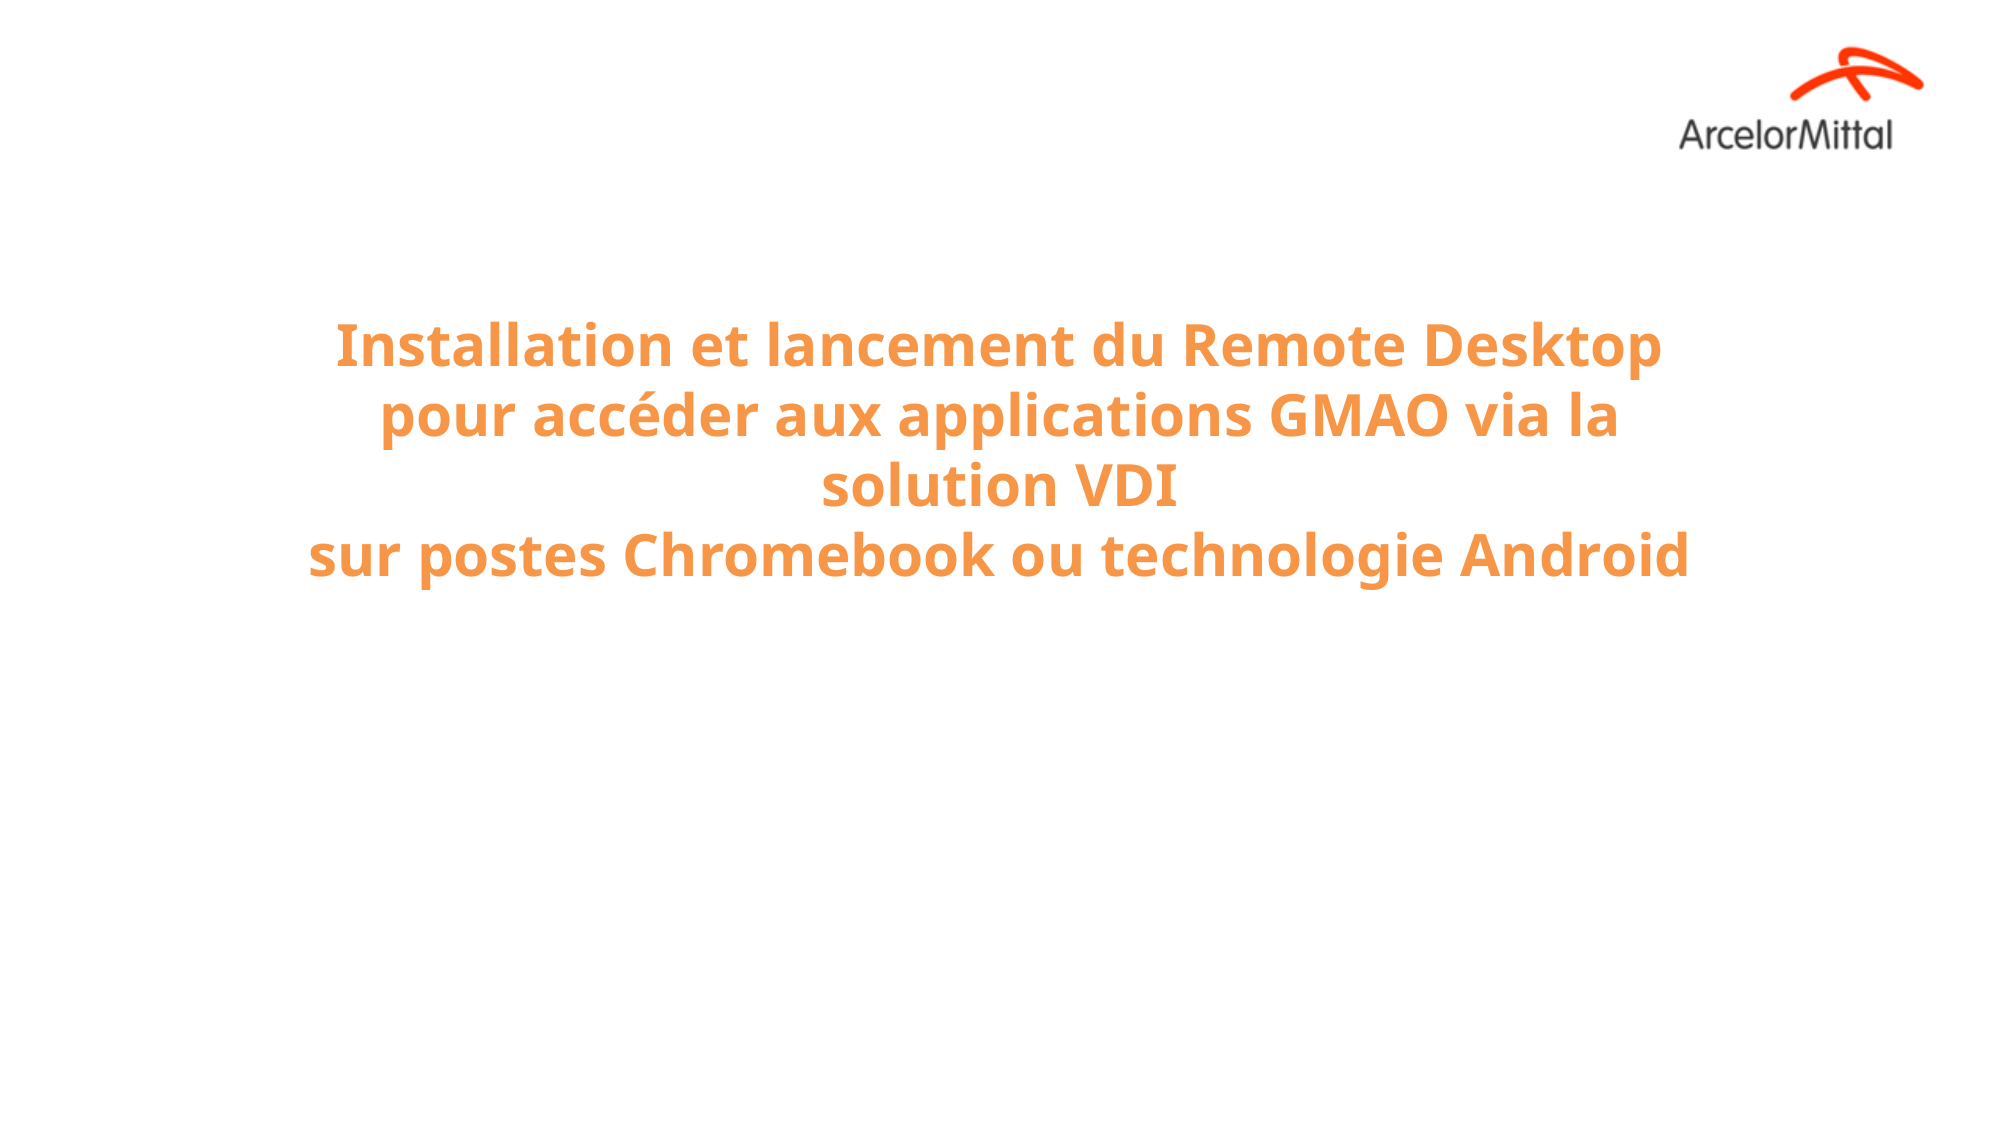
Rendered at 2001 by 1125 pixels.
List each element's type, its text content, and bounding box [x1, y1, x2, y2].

subtitle Installation et lancement du Remote Desktop pour accéder aux applications GMAO via la solution VDI sur postes Chromebook ou technologie Android [249, 180, 1750, 715]
picture [1667, 31, 1941, 164]
